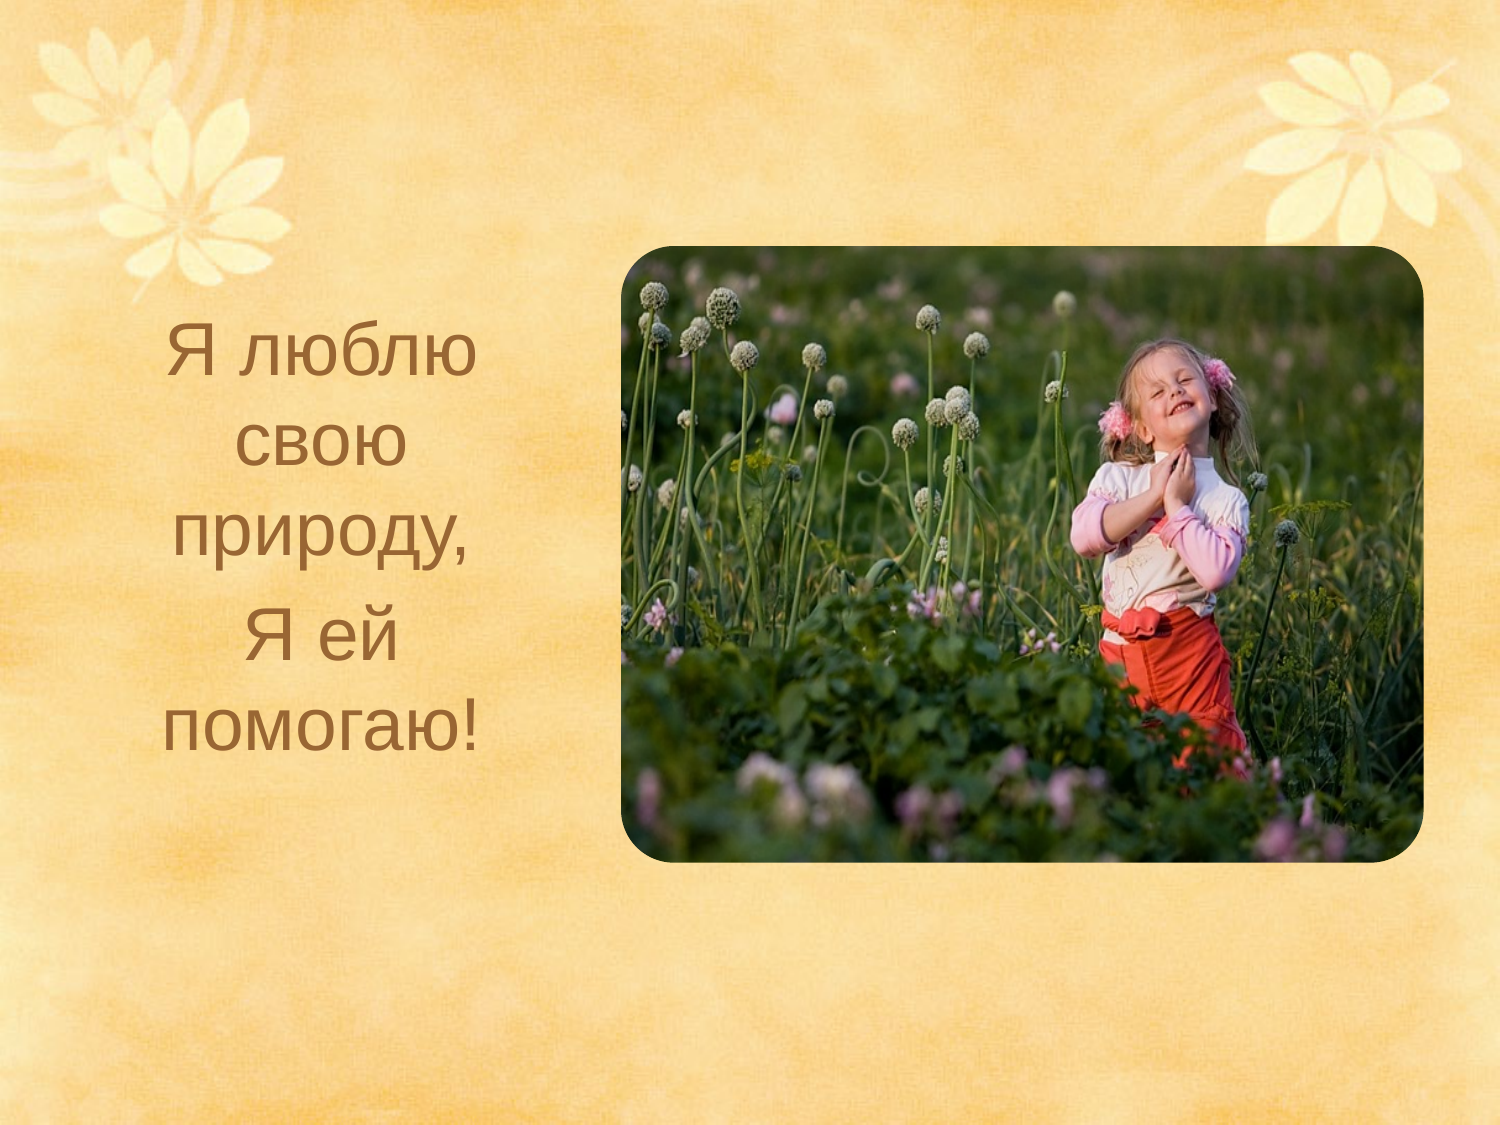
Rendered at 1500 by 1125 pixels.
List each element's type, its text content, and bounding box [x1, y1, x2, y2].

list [620, 245, 1424, 863]
list Я люблю свою природу, Я ей помогаю! [74, 292, 569, 1006]
picture [0, 0, 1500, 1125]
